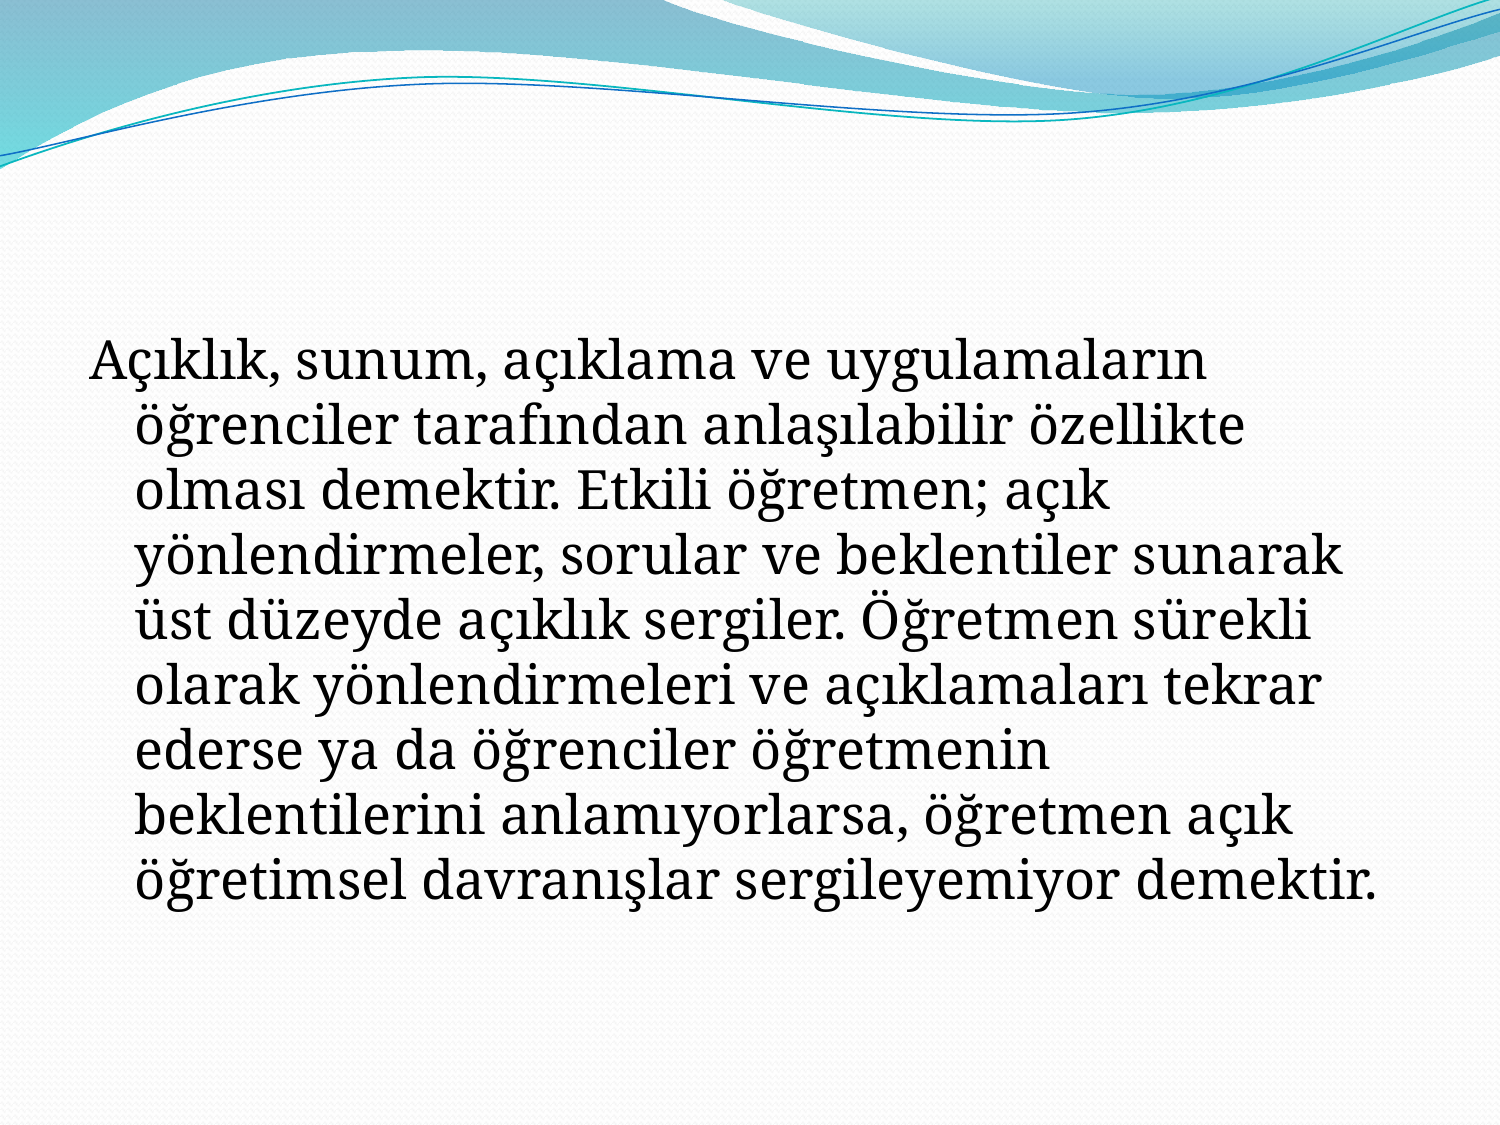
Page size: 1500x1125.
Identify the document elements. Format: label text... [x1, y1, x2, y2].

list Açıklık, sunum, açıklama ve uygulamaların öğrenciler tarafından anlaşılabilir özellikte olması demektir. Etkili öğretmen; açık yönlendirmeler, sorular ve beklentiler sunarak üst düzeyde açıklık sergiler. Öğretmen sürekli olarak yönlendirmeleri ve açıklamaları tekrar ederse ya da öğrenciler öğretmenin beklentilerini anlamıyorlarsa, öğretmen açık öğretimsel davranışlar sergileyemiyor demektir. [75, 317, 1425, 1038]
